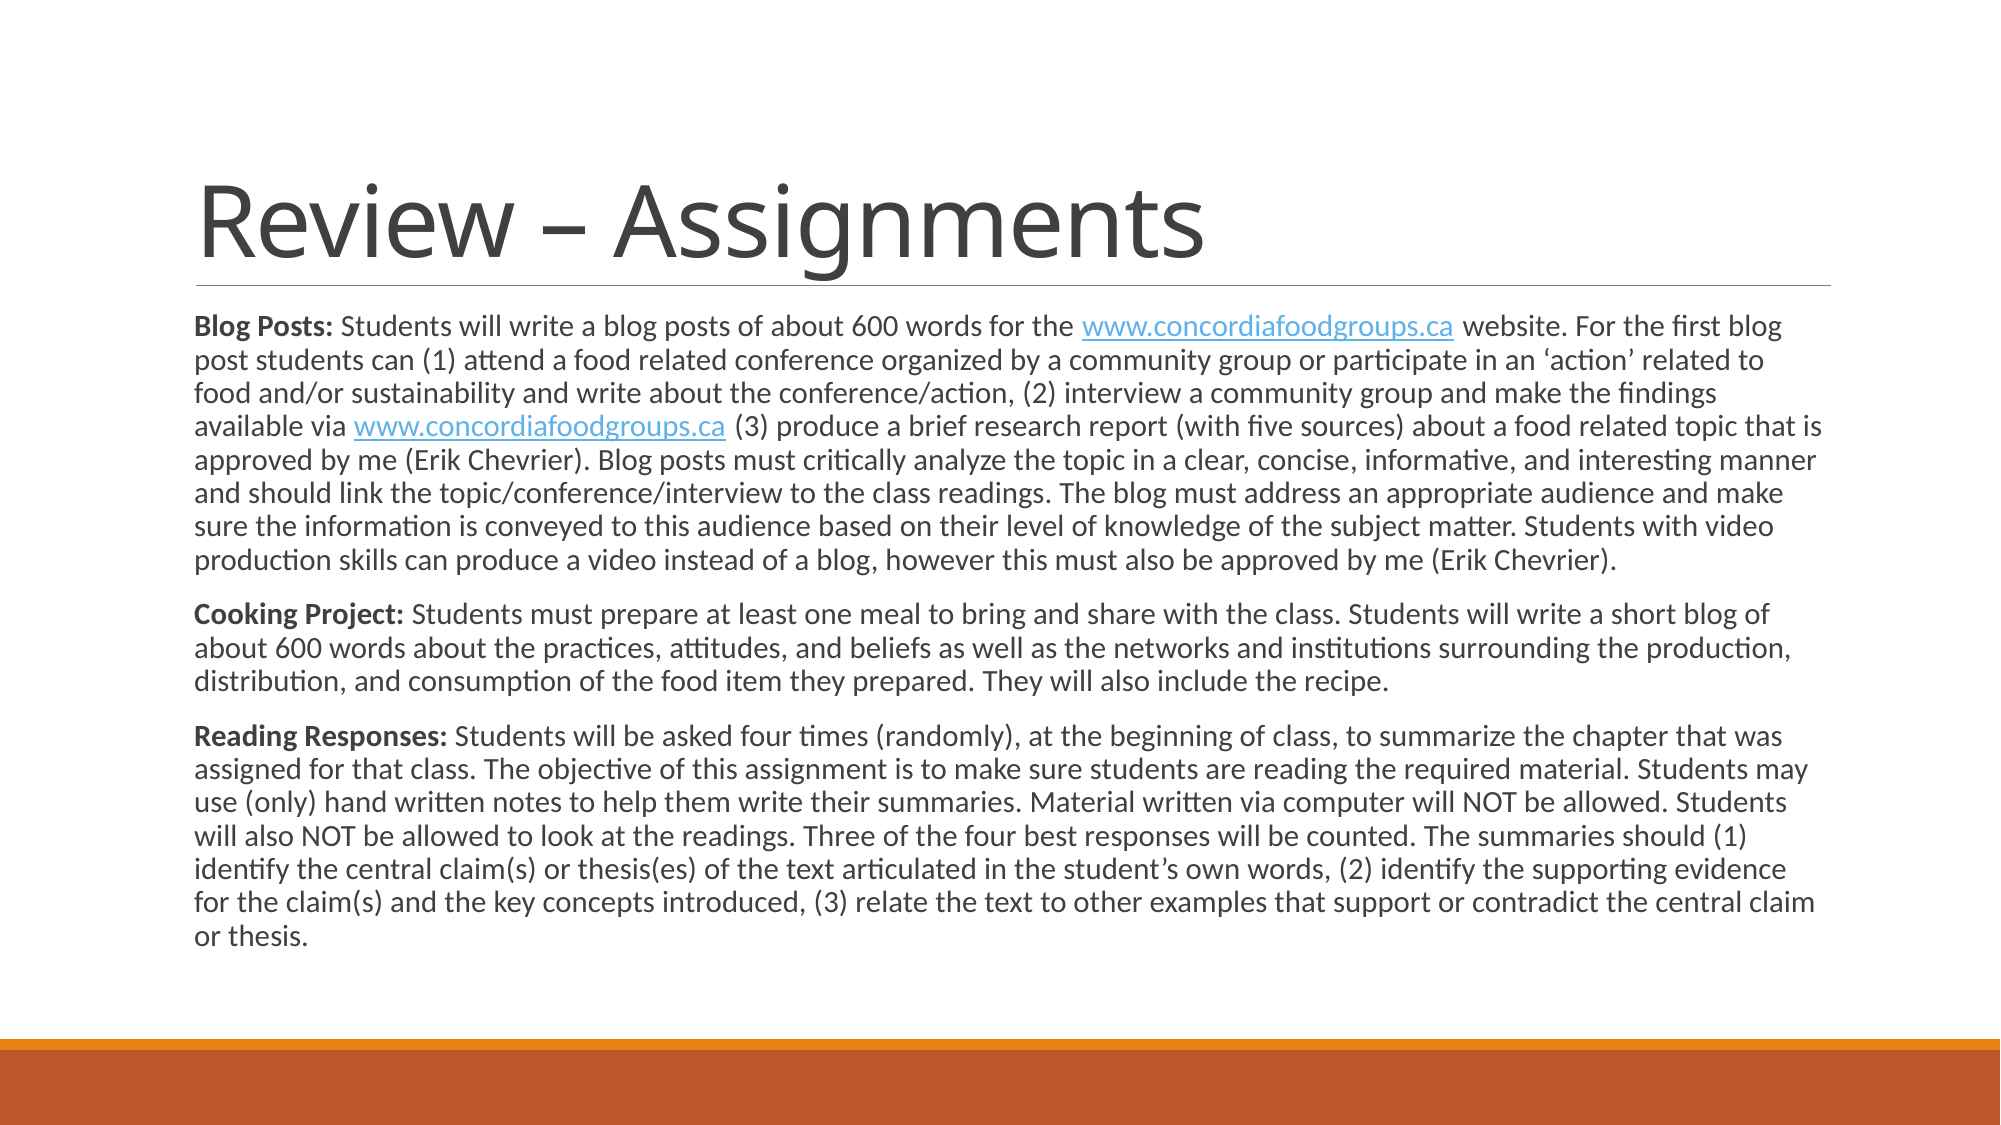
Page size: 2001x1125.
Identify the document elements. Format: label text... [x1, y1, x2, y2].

title Review – Assignments [180, 47, 1830, 285]
list Blog Posts: Students will write a blog posts of about 600 words for the www.concordiafoodgroups.ca website. For the first blog post students can (1) attend a food related conference organized by a community group or participate in an ‘action’ related to food and/or sustainability and write about the conference/action, (2) interview a community group and make the findings available via www.concordiafoodgroups.ca (3) produce a brief research report (with five sources) about a food related topic that is approved by me (Erik Chevrier). Blog posts must critically analyze the topic in a clear, concise, informative, and interesting manner and should link the topic/conference/interview to the class readings. The blog must address an appropriate audience and make sure the information is conveyed to this audience based on their level of knowledge of the subject matter. Students with video production skills can produce a video instead of a blog, however this must also be approved by me (Erik Chevrier). Cooking Project: Students must prepare at least one meal to bring and share with the class. Students will write a short blog of about 600 words about the practices, attitudes, and beliefs as well as the networks and institutions surrounding the production, distribution, and consumption of the food item they prepared. They will also include the recipe. Reading Responses: Students will be asked four times (randomly), at the beginning of class, to summarize the chapter that was assigned for that class. The objective of this assignment is to make sure students are reading the required material. Students may use (only) hand written notes to help them write their summaries. Material written via computer will NOT be allowed. Students will also NOT be allowed to look at the readings. Three of the four best responses will be counted. The summaries should (1) identify the central claim(s) or thesis(es) of the text articulated in the student’s own words, (2) identify the supporting evidence for the claim(s) and the key concepts introduced, (3) relate the text to other examples that support or contradict the central claim or thesis. [180, 302, 1830, 963]
